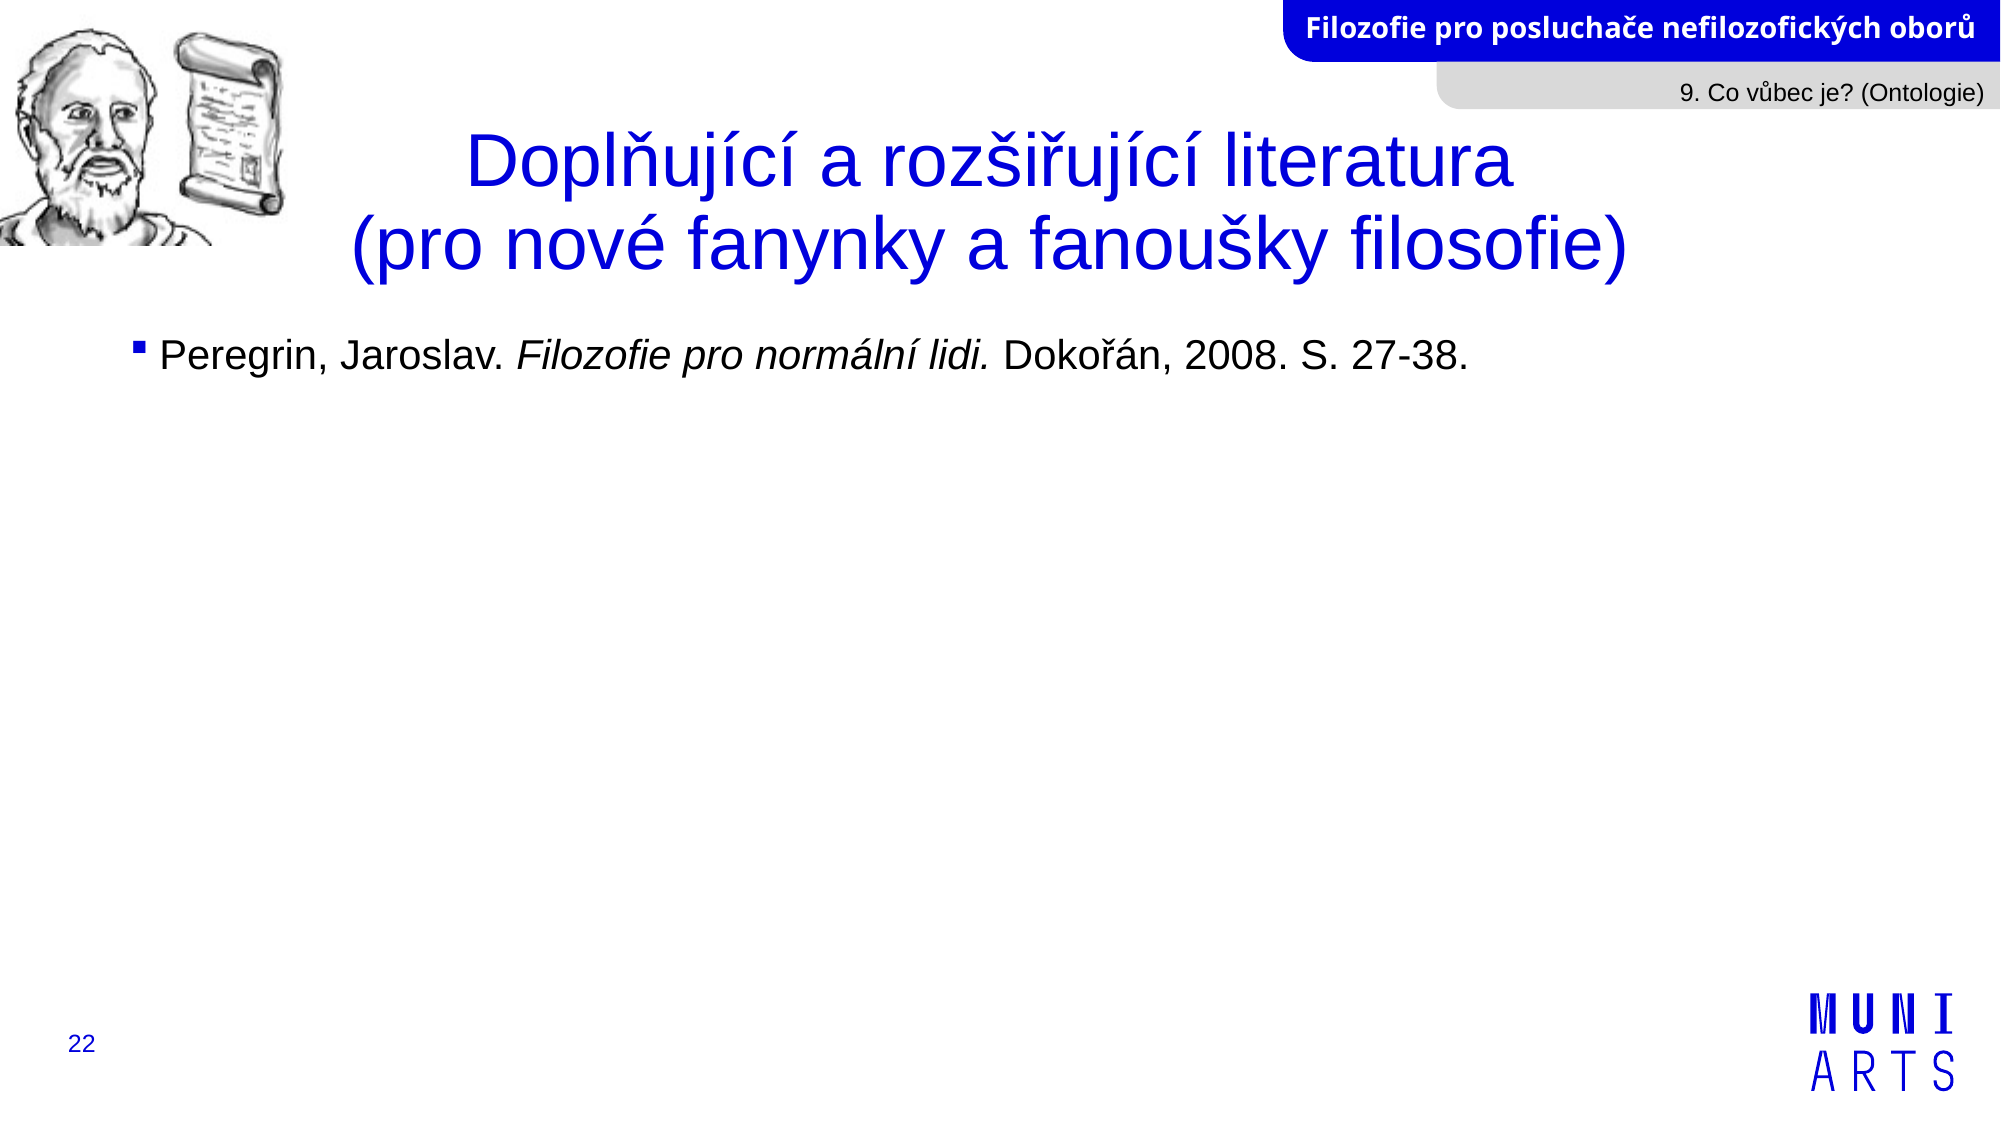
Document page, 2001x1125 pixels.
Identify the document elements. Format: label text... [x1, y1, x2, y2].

slide_number 22 [67, 1021, 110, 1063]
title Doplňující a rozšiřující literatura (pro nové fanynky a fanoušky filosofie) [285, 118, 1696, 277]
picture [0, 0, 300, 246]
text_box 9. Co vůbec je? (Ontologie) [1460, 69, 2000, 114]
list Peregrin, Jaroslav. Filozofie pro normální lidi. Dokořán, 2008. S. 27-38. [118, 277, 1802, 957]
